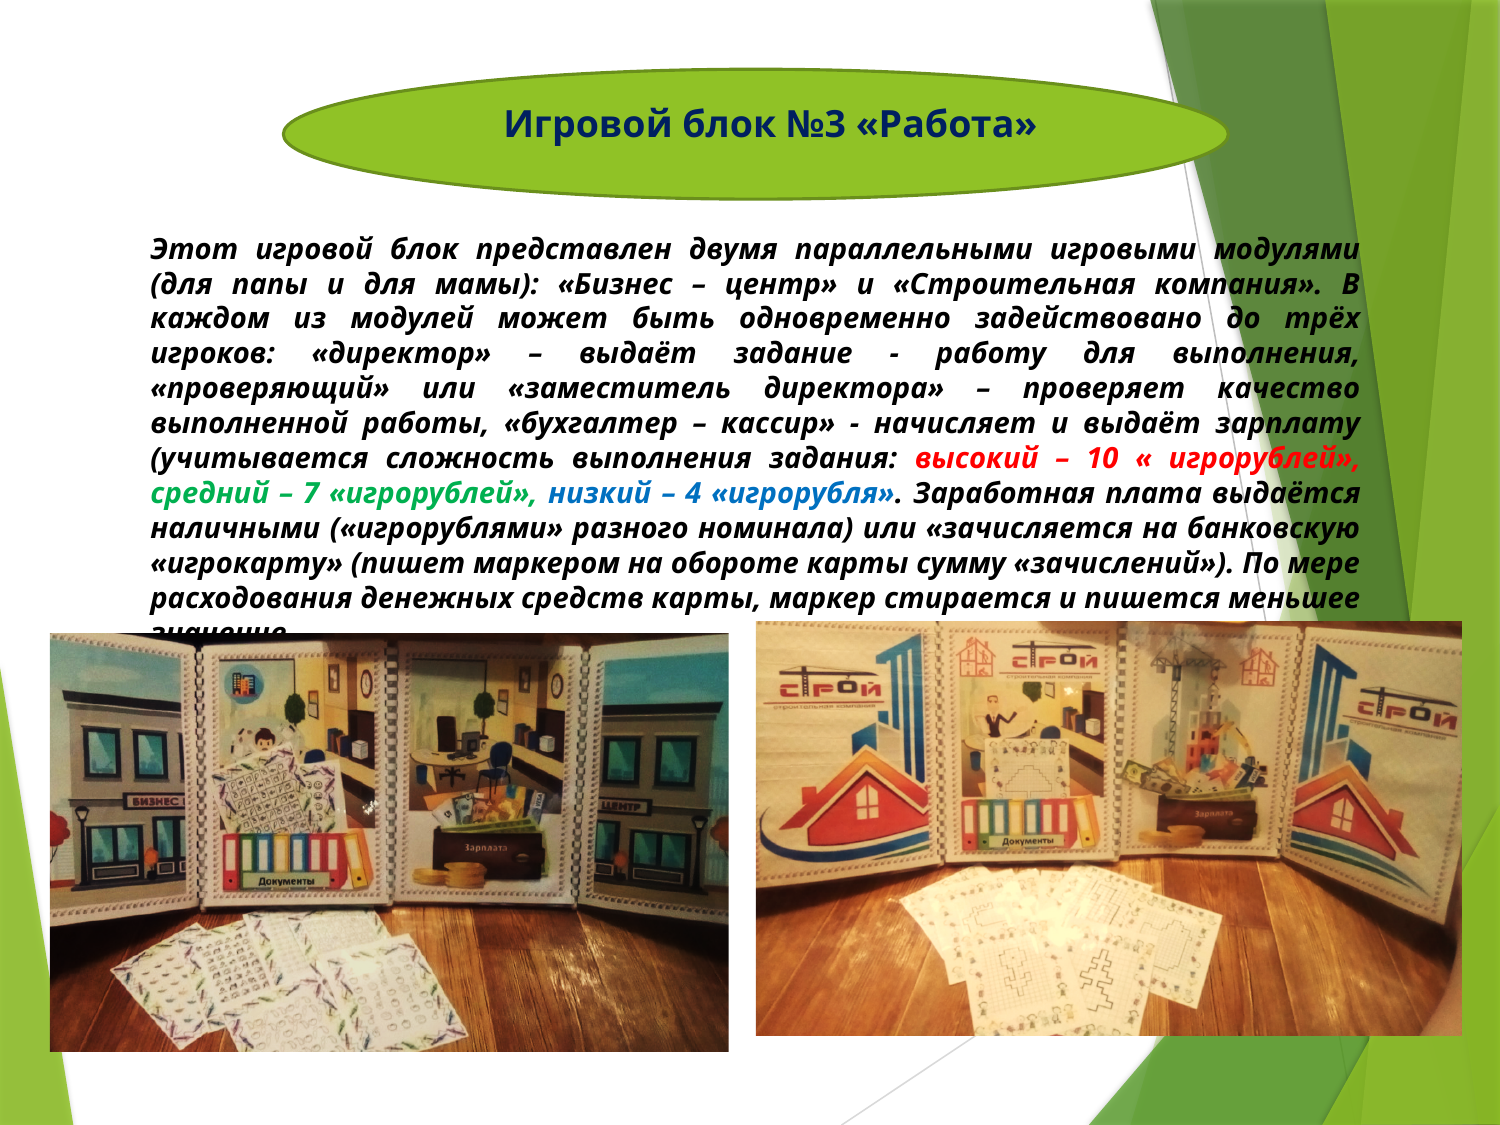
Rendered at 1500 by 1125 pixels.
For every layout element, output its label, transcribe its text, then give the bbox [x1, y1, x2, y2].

text_box [281, 67, 1131, 178]
picture [49, 632, 730, 1052]
picture [755, 620, 1463, 1037]
text_box [1146, 95, 1230, 173]
text_box Этот игровой блок представлен двумя параллельными игровыми модулями (для папы и для мамы): «Бизнес – центр» и «Строительная компания». В каждом из модулей может быть одновременно задействовано до трёх игроков: «директор» – выдаёт задание - работу для выполнения, «проверяющий» или «заместитель директора» – проверяет качество выполненной работы, «бухгалтер – кассир» - начисляет и выдаёт зарплату (учитывается сложность выполнения задания: высокий – 10 « игрорублей», средний – 7 «игрорублей», низкий – 4 «игрорубля». Заработная плата выдаётся наличными («игрорублями» разного номинала) или «зачисляется на банковскую «игрокарту» (пишет маркером на обороте карты сумму «зачислений»). По мере расходования денежных средств карты, маркер стирается и пишется меньшее значение. [135, 222, 1376, 657]
text_box Игровой блок №3 «Работа» [395, 93, 1146, 198]
